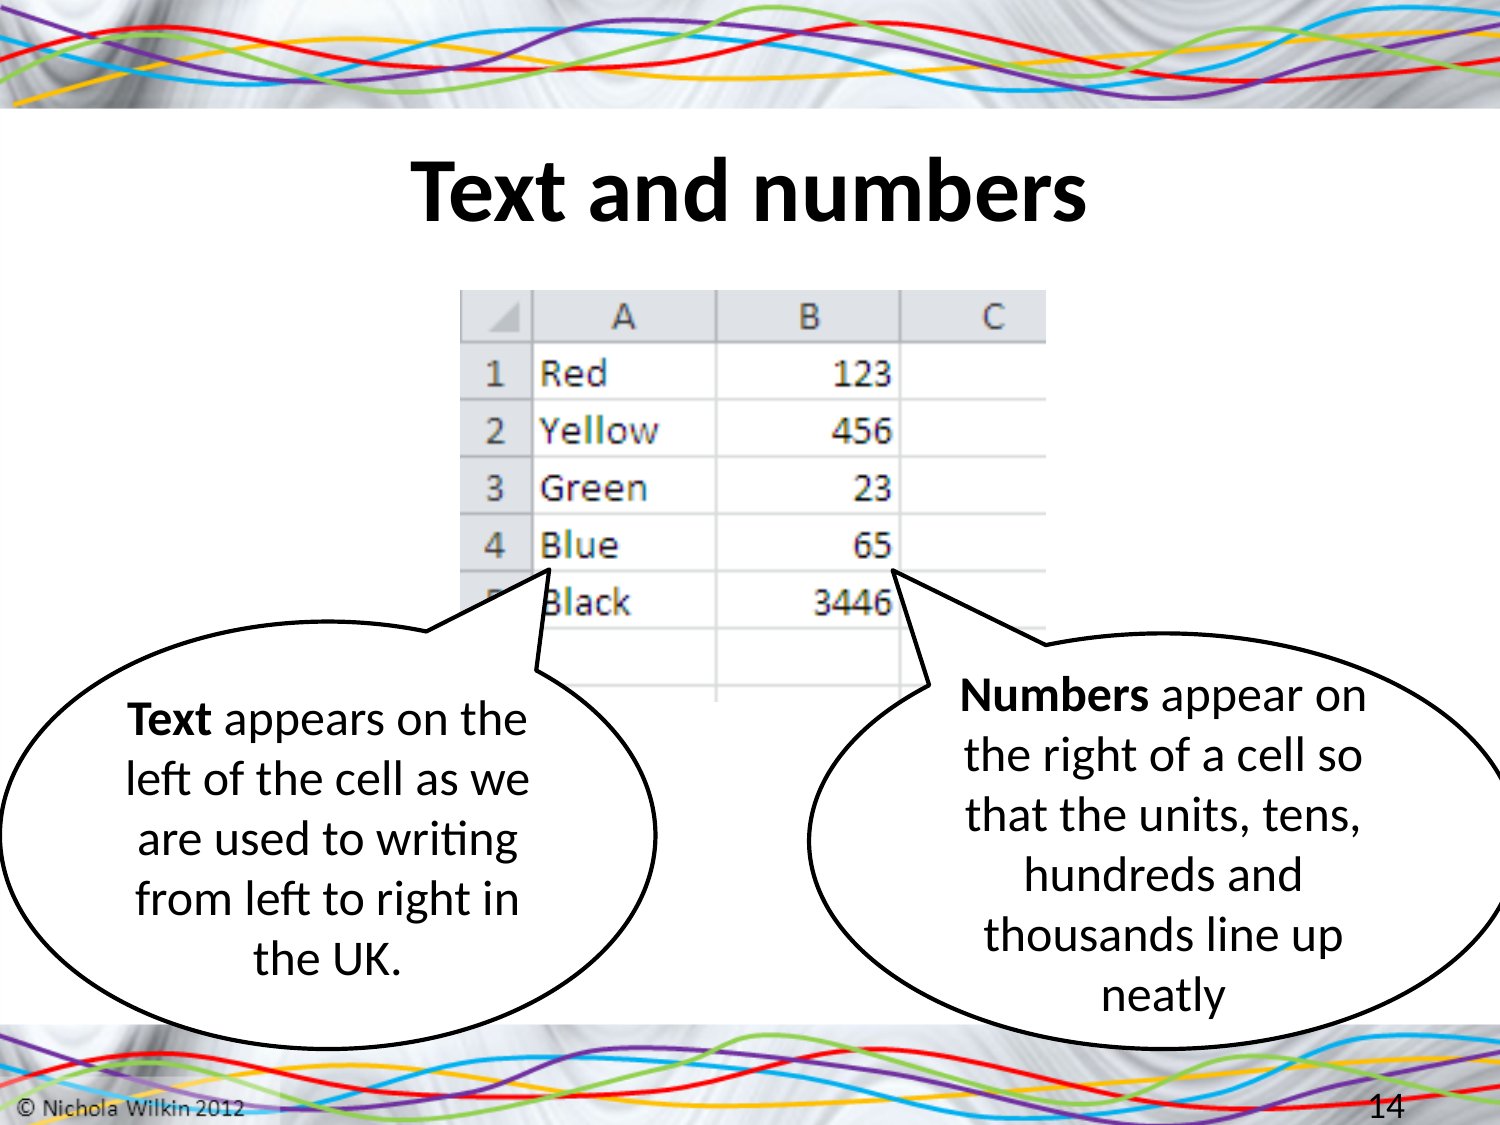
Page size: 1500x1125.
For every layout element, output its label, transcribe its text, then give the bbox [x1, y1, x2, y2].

text_box Text appears on the left of the cell as we are used to writing from left to right in the UK. [0, 615, 658, 1052]
picture [0, 0, 1500, 1125]
text_box Numbers appear on the right of a cell so that the units, tens, hundreds and thousands line up neatly [806, 631, 1500, 1052]
title Text and numbers [75, 113, 1425, 256]
slide_number 14 [1352, 1074, 1465, 1125]
